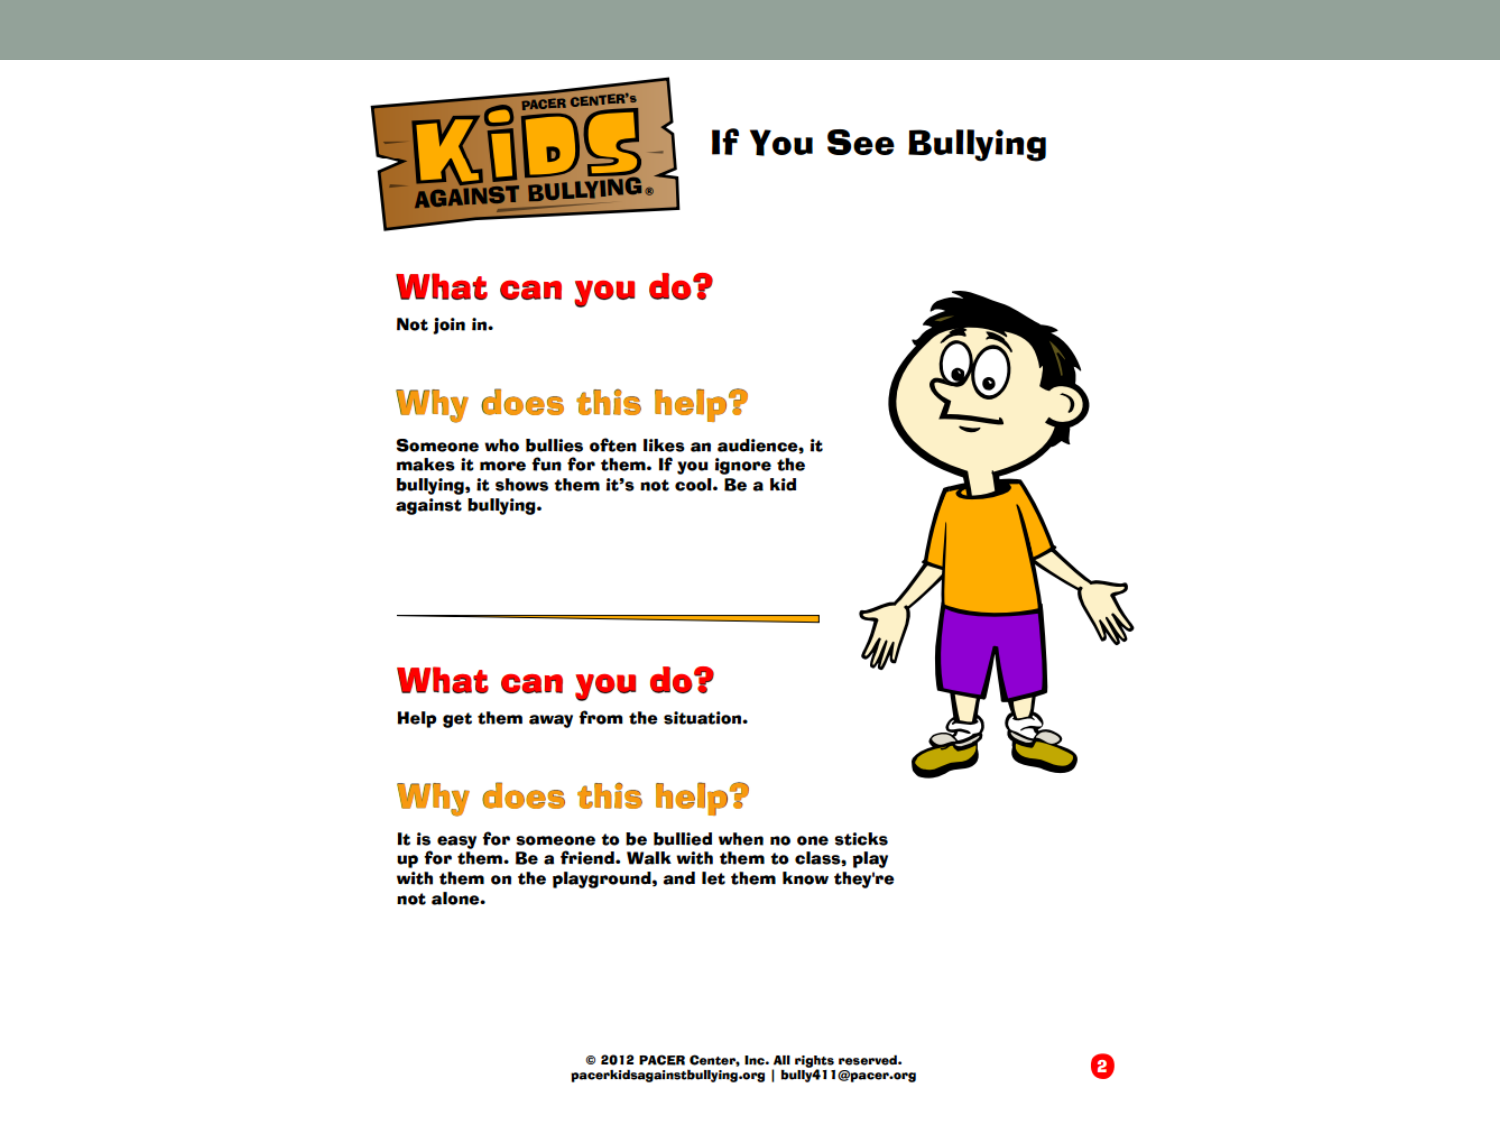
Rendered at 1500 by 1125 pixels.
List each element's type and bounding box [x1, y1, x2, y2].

picture [352, 62, 1148, 1101]
